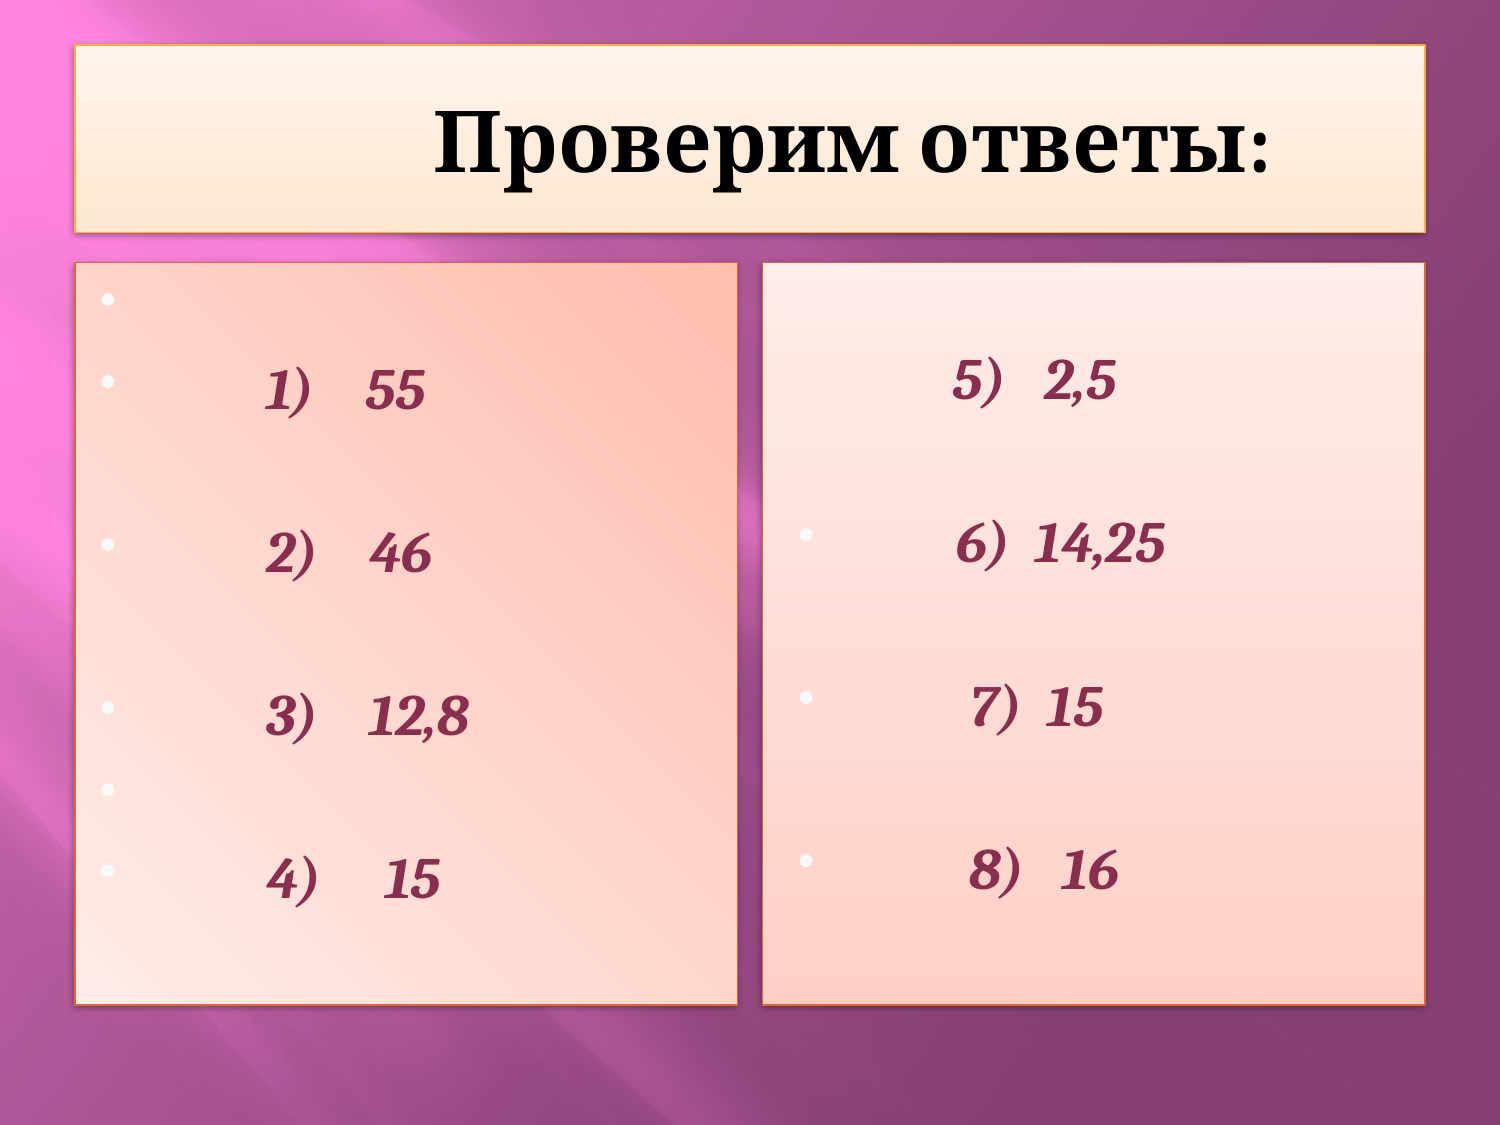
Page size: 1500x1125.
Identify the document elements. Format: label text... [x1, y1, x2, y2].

list 1) 55 2) 46 3) 12,8 4) 15 [74, 262, 738, 1006]
list 5) 2,5 6) 14,25 7) 15 8) 16 [762, 262, 1426, 1006]
title Проверим ответы: [74, 44, 1426, 233]
